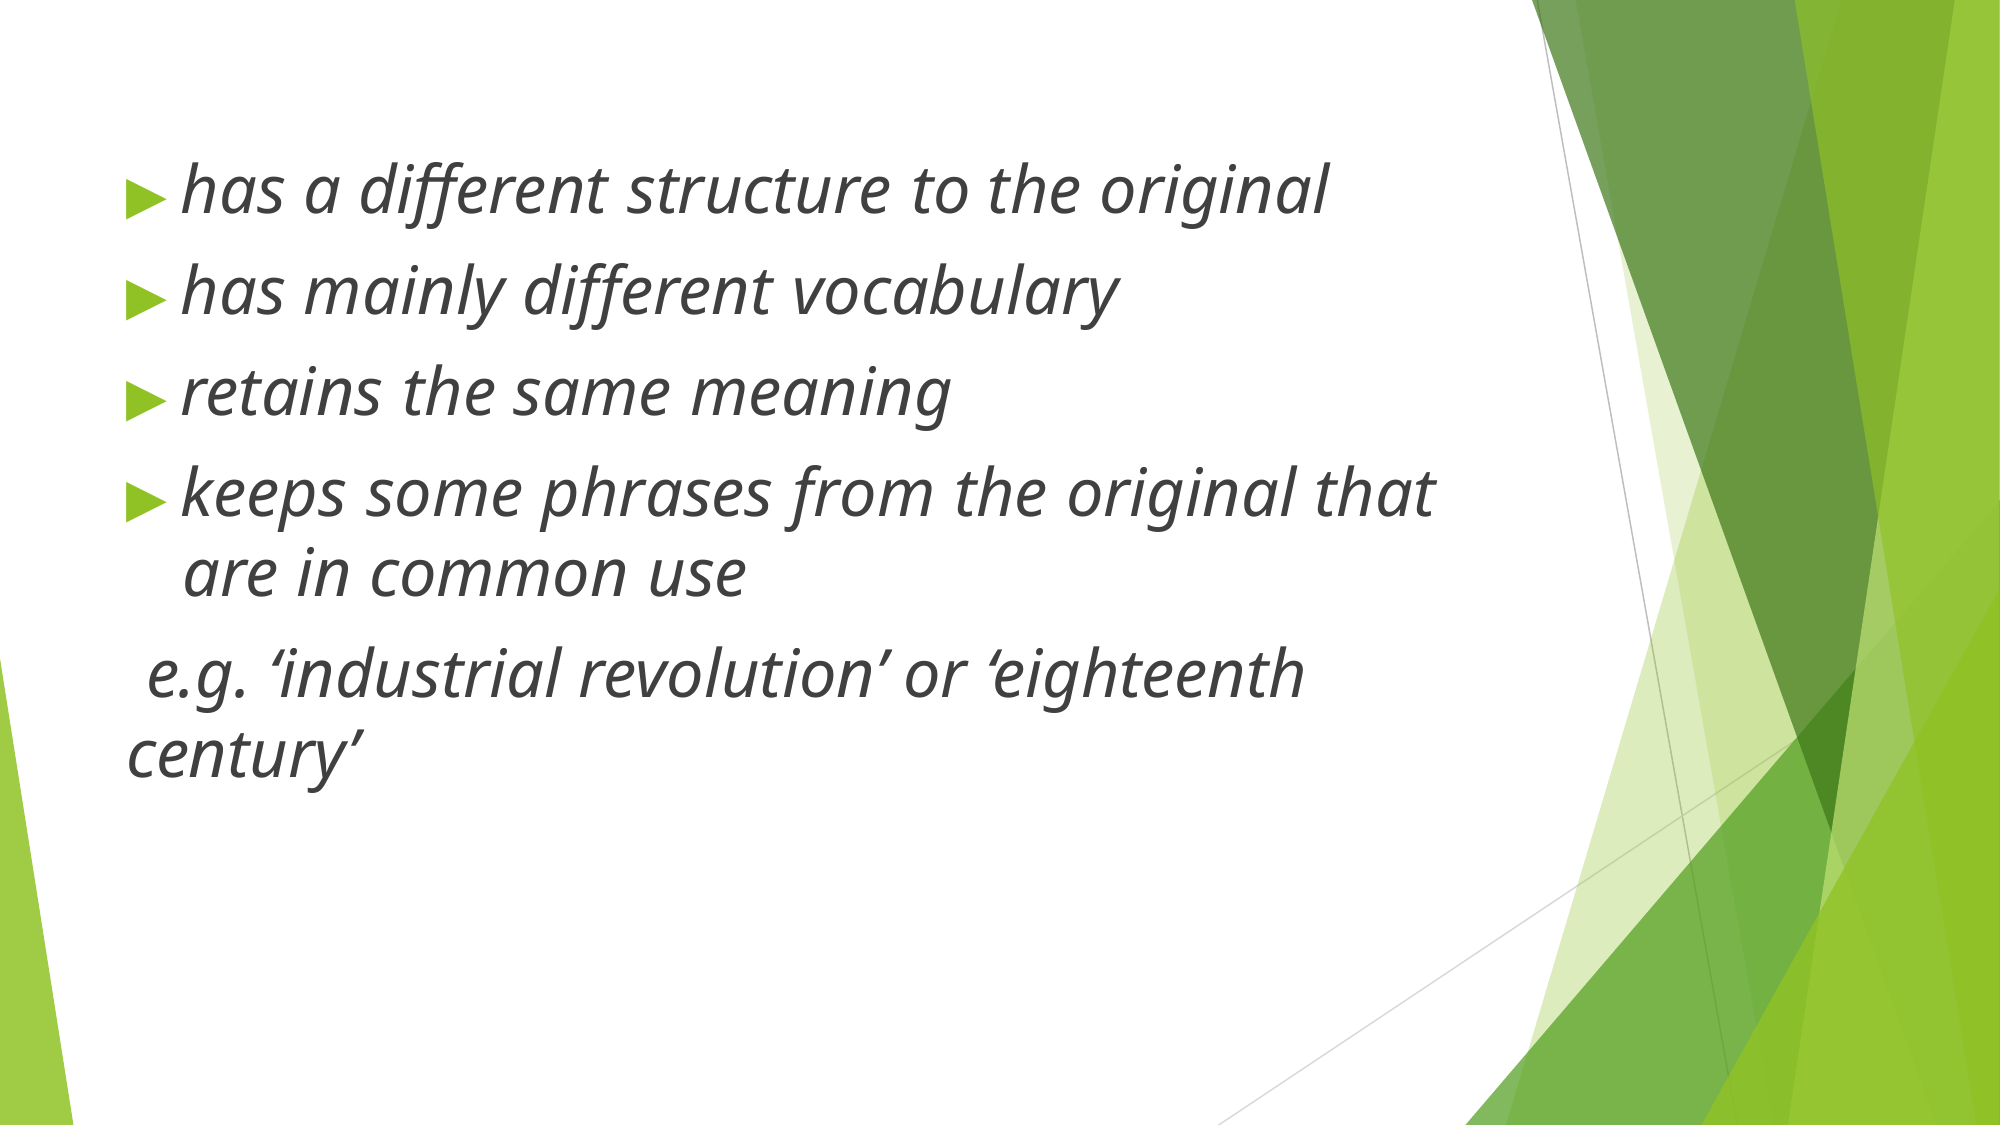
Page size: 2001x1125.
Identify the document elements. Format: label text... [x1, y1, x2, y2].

text_box [0, 658, 74, 1125]
text_box ▶ has a different structure to the original ▶ has mainly different vocabulary ▶ retains the same meaning ▶ keeps some phrases from the original that are in common use e.g. ‘industrial revolution’ or ‘eighteenth century’ [124, 123, 1463, 791]
